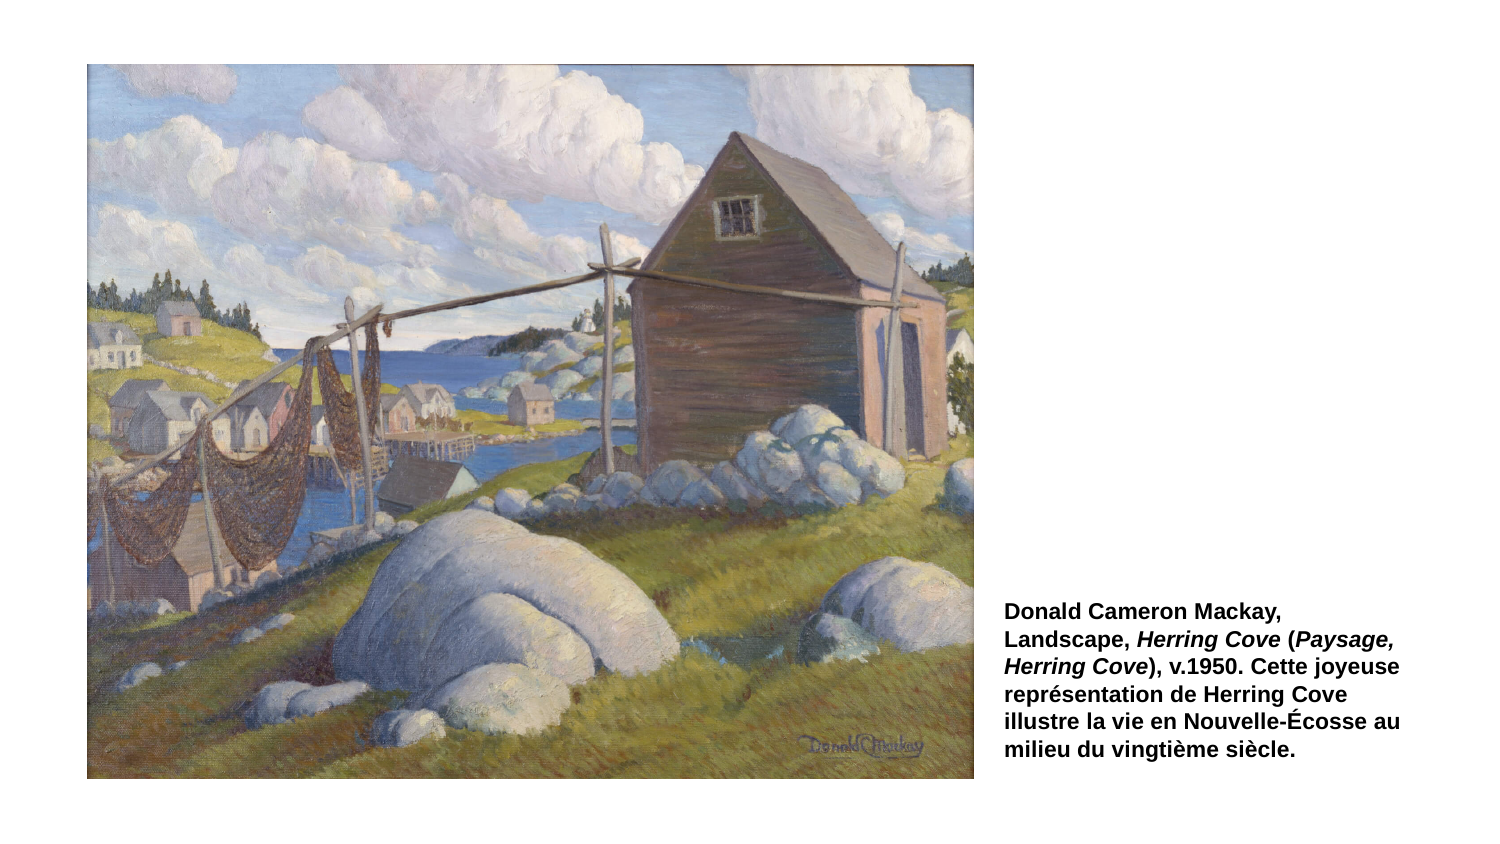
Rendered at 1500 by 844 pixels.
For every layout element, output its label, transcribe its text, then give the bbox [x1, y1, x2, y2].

text_box Donald Cameron Mackay, Landscape, Herring Cove (Paysage, Herring Cove), v.1950. Cette joyeuse représentation de Herring Cove illustre la vie en Nouvelle-Écosse au milieu du vingtième siècle. [989, 581, 1427, 777]
picture [87, 64, 974, 779]
